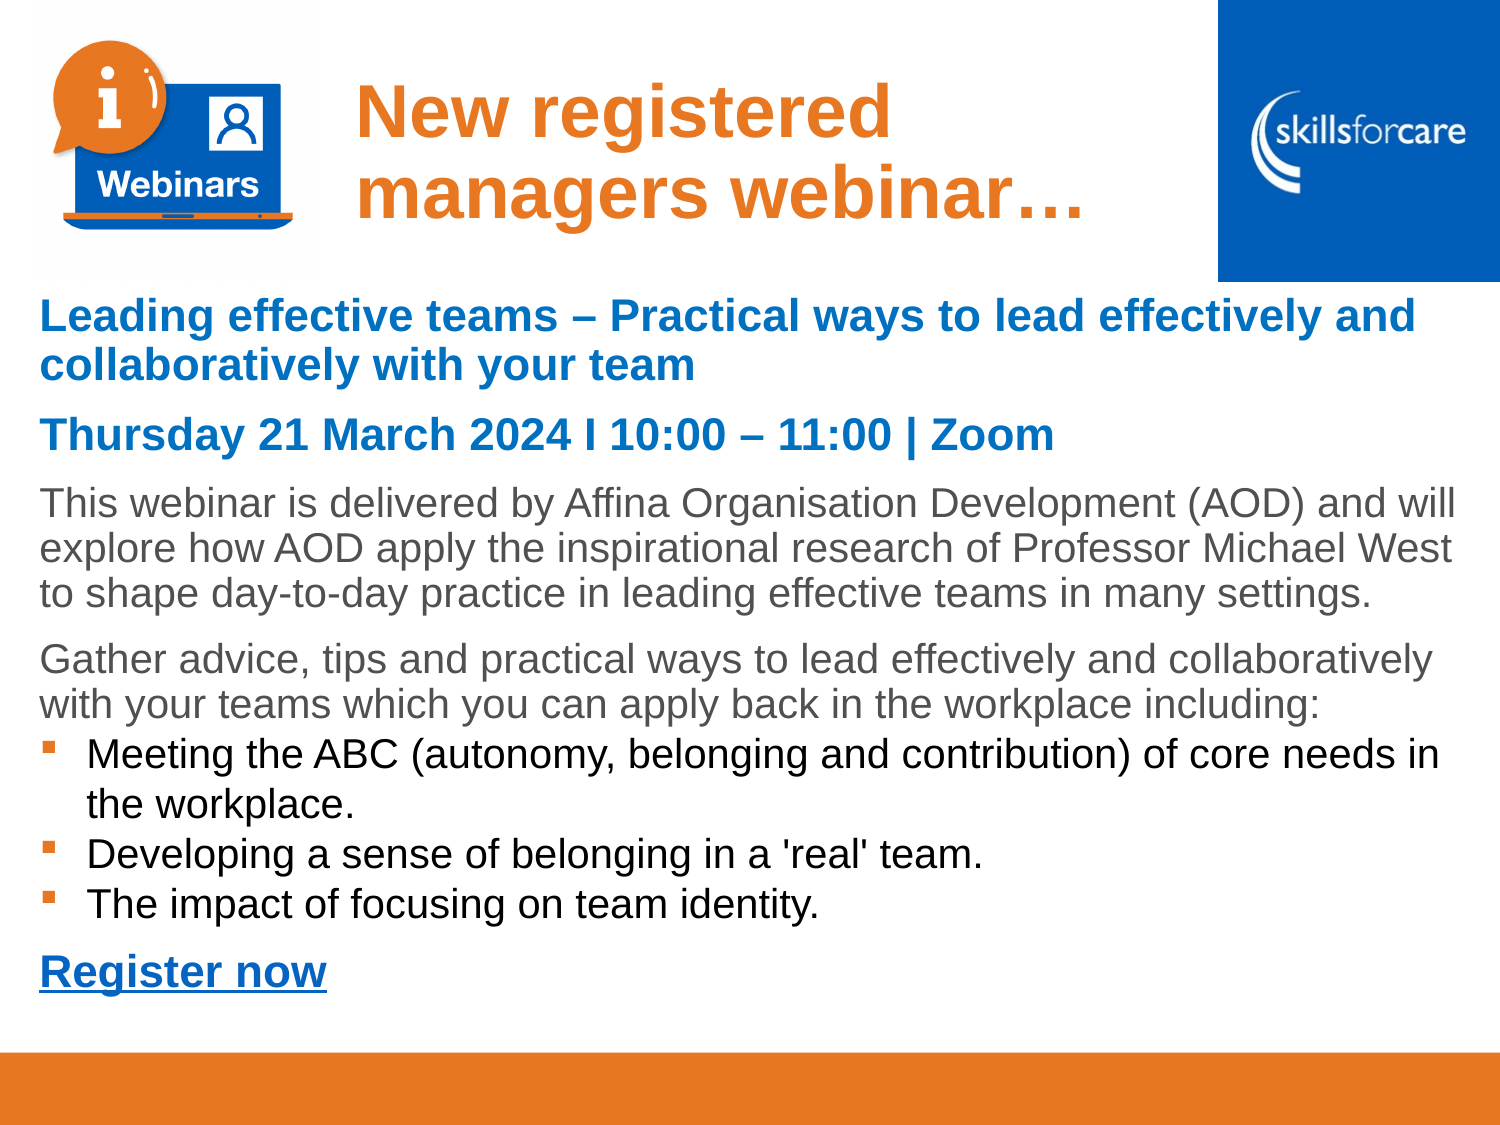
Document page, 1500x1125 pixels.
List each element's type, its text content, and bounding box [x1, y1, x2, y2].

picture [1218, 0, 1500, 282]
text_box Leading effective teams – Practical ways to lead effectively and collaboratively with your team Thursday 21 March 2024 I 10:00 – 11:00 | Zoom This webinar is delivered by Affina Organisation Development (AOD) and will explore how AOD apply the inspirational research of Professor Michael West to shape day-to-day practice in leading effective teams in many settings. Gather advice, tips and practical ways to lead effectively and collaboratively with your teams which you can apply back in the workplace including: Meeting the ABC (autonomy, belonging and contribution) of core needs in the workplace. Developing a sense of belonging in a 'real' team. The impact of focusing on team identity. Register now [24, 284, 1476, 1059]
text_box New registered managers webinar… [341, 65, 1221, 218]
picture [17, 0, 316, 285]
